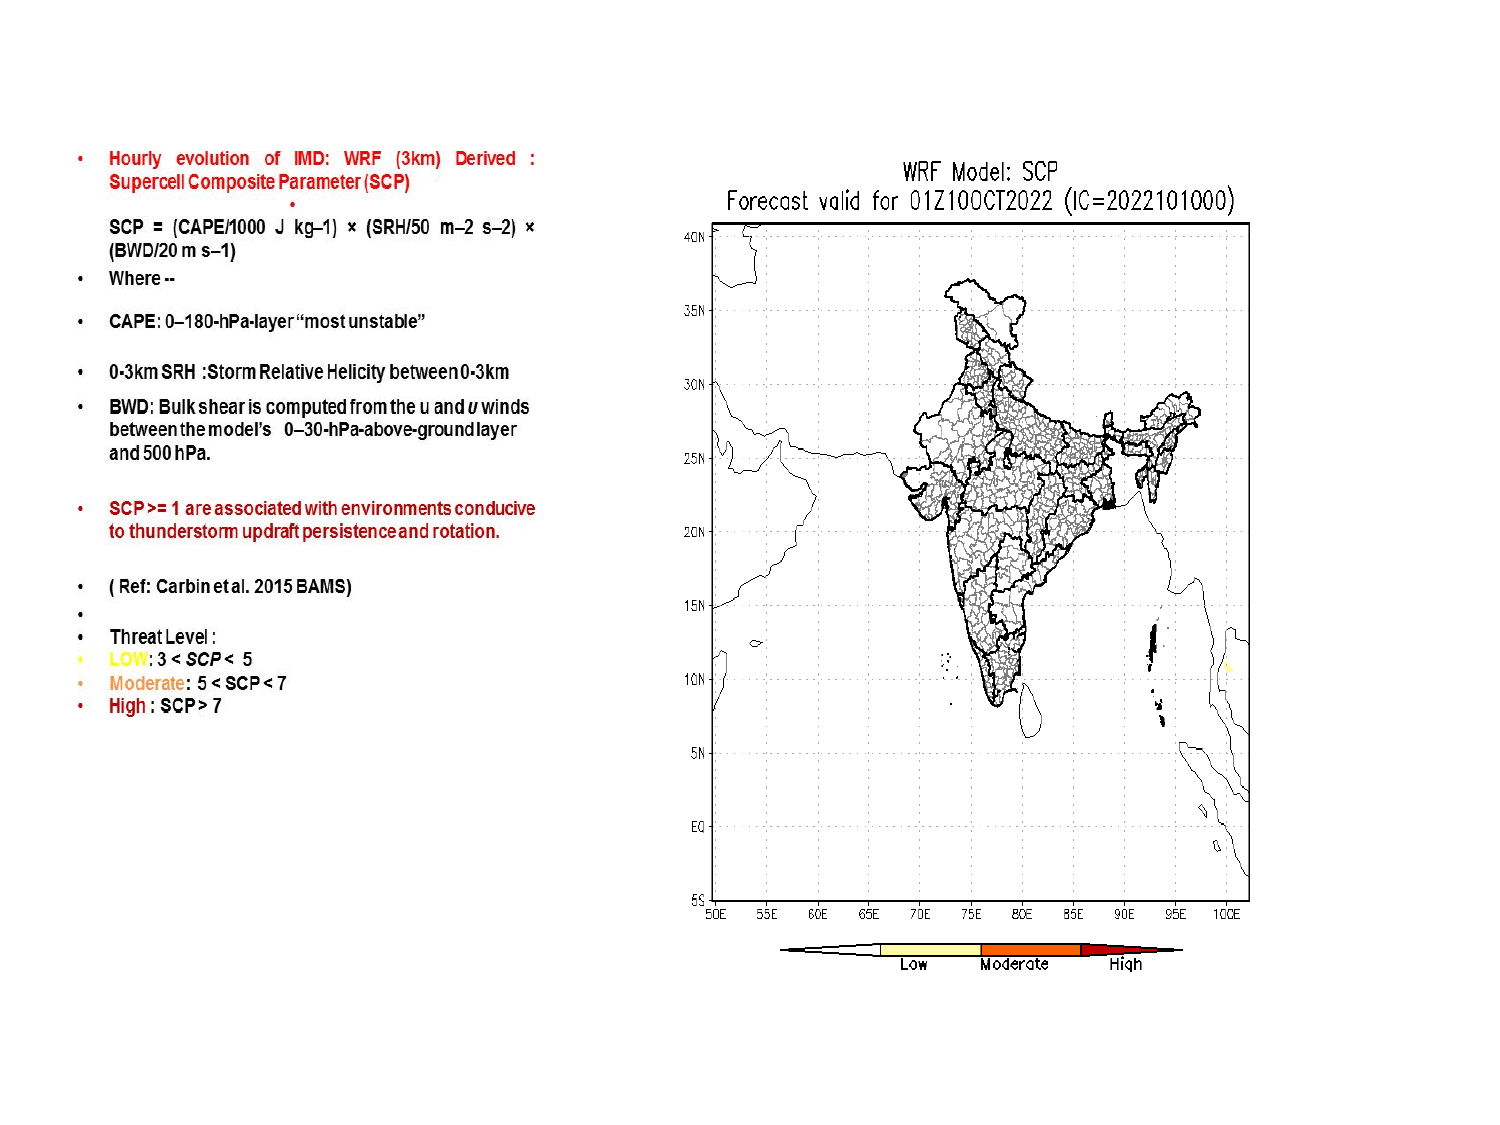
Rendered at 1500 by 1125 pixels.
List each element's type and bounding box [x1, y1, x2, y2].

picture [74, 149, 1426, 976]
